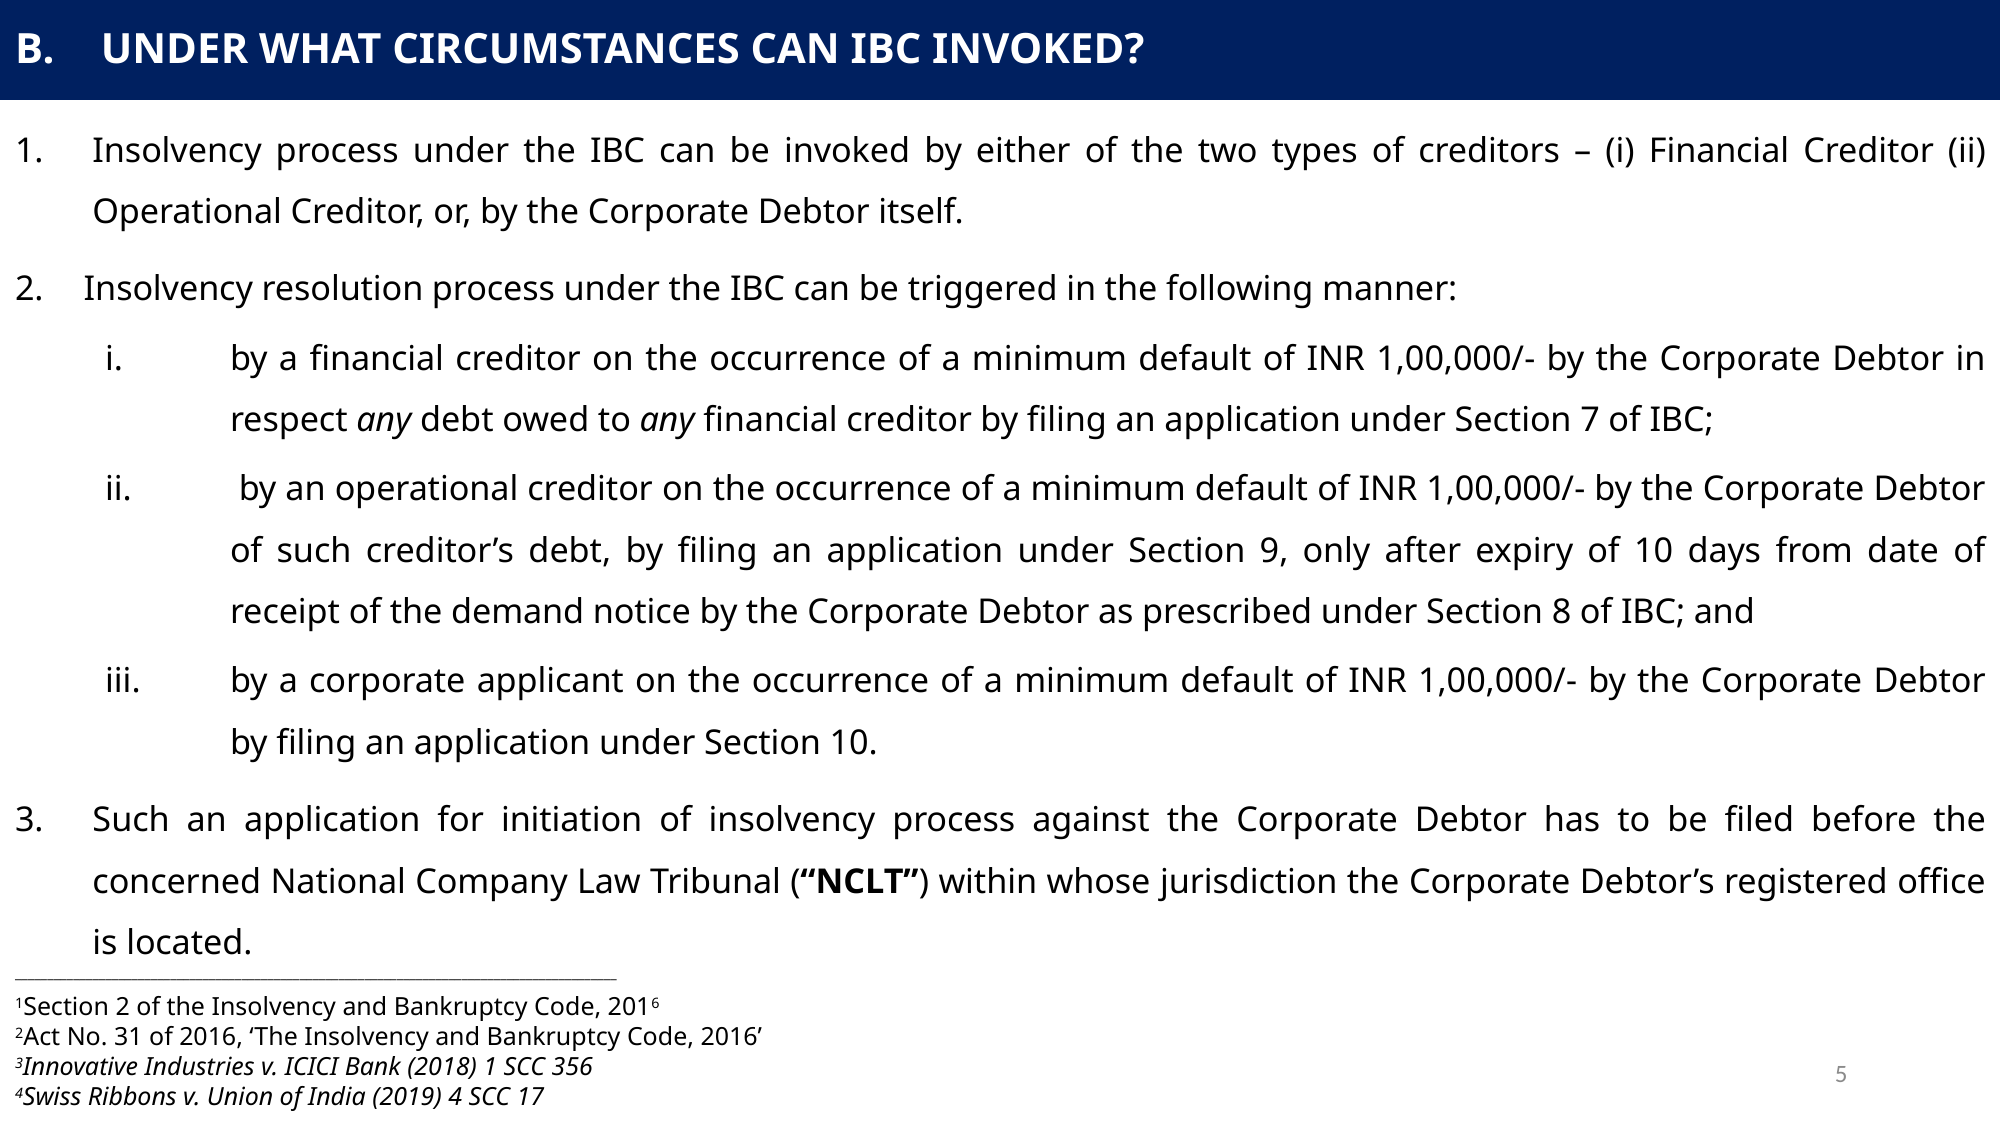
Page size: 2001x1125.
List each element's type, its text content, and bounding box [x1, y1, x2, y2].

title Under what circumstances can IBC invoked? [0, 0, 2000, 99]
footer _____________________________________________________________________________________________ 1Section 2 of the Insolvency and Bankruptcy Code, 2016 2Act No. 31 of 2016, ‘The Insolvency and Bankruptcy Code, 2016’ 3Innovative Industries v. ICICI Bank (2018) 1 SCC 356 4Swiss Ribbons v. Union of India (2019) 4 SCC 17 [0, 969, 1567, 1103]
list Insolvency process under the IBC can be invoked by either of the two types of creditors – (i) Financial Creditor (ii) Operational Creditor, or, by the Corporate Debtor itself. Insolvency resolution process under the IBC can be triggered in the following manner: by a financial creditor on the occurrence of a minimum default of INR 1,00,000/- by the Corporate Debtor in respect any debt owed to any financial creditor by filing an application under Section 7 of IBC; by an operational creditor on the occurrence of a minimum default of INR 1,00,000/- by the Corporate Debtor of such creditor’s debt, by filing an application under Section 9, only after expiry of 10 days from date of receipt of the demand notice by the Corporate Debtor as prescribed under Section 8 of IBC; and by a corporate applicant on the occurrence of a minimum default of INR 1,00,000/- by the Corporate Debtor by filing an application under Section 10. Such an application for initiation of insolvency process against the Corporate Debtor has to be filed before the concerned National Company Law Tribunal (“NCLT”) within whose jurisdiction the Corporate Debtor’s registered office is located. [0, 99, 2000, 969]
slide_number 5 [1412, 1042, 1863, 1103]
